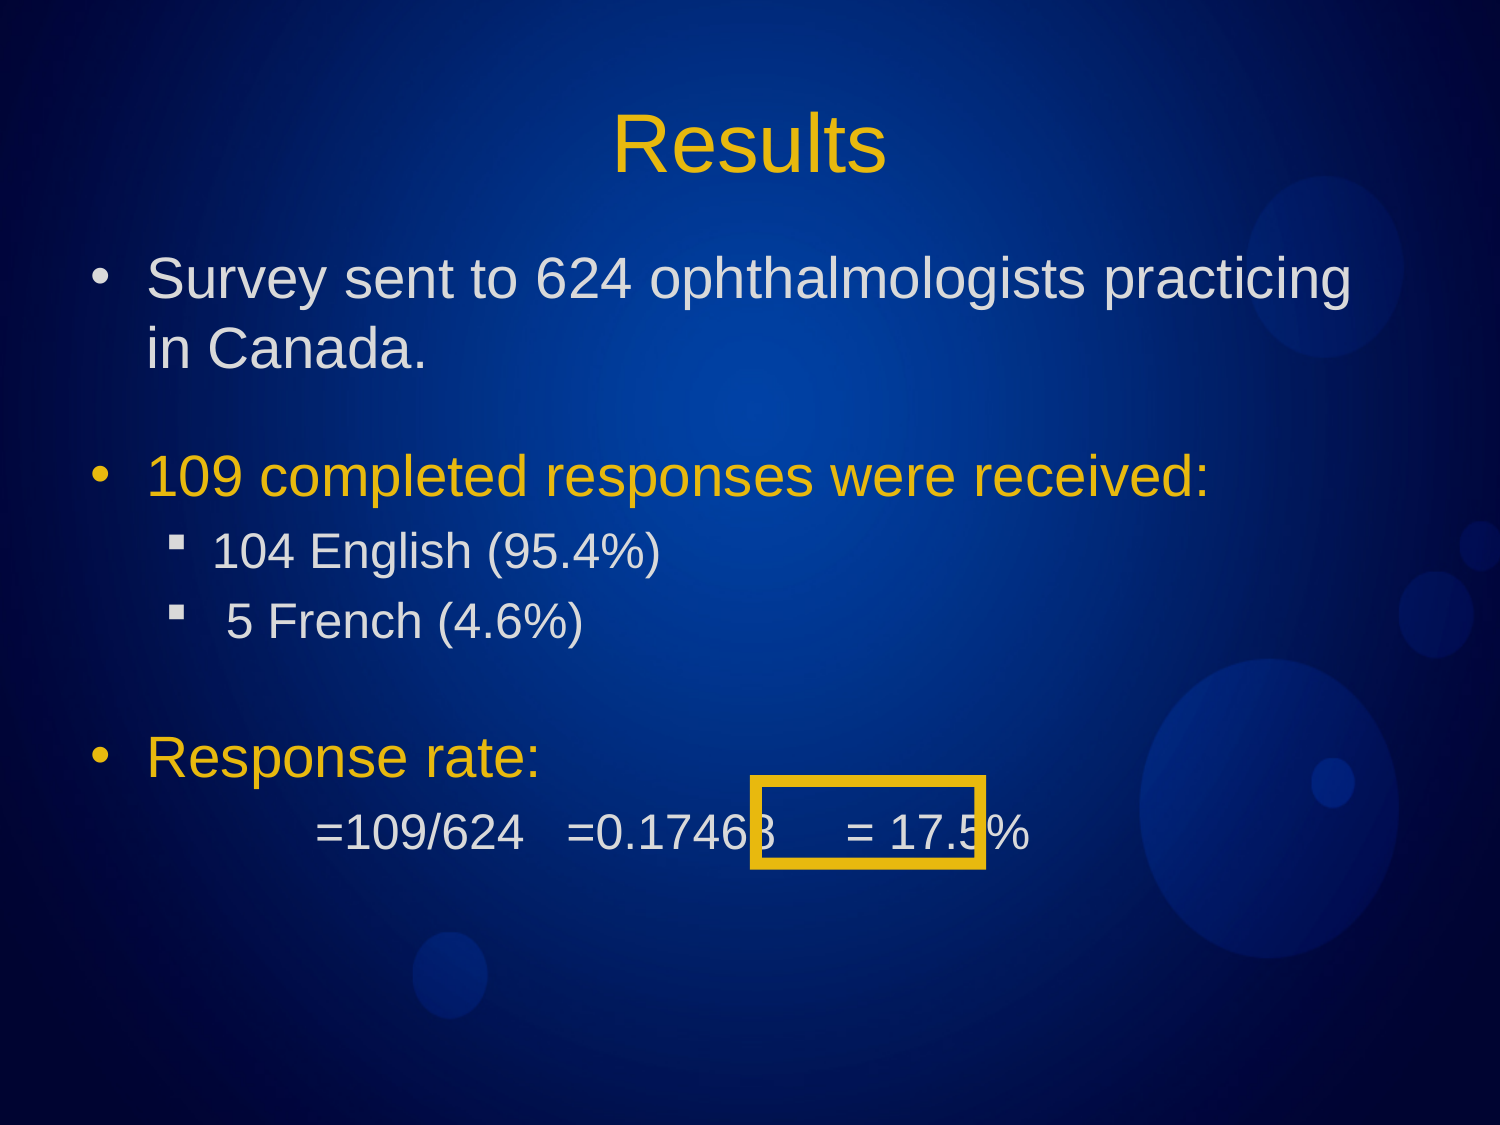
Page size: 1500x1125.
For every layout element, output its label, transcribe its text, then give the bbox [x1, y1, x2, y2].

picture [0, 0, 1500, 1125]
text_box [748, 773, 988, 872]
title Results [75, 45, 1425, 232]
list Survey sent to 624 ophthalmologists practicing in Canada. 109 completed responses were received: 104 English (95.4%) 5 French (4.6%) Response rate: =109/624 =0.17468 = 17.5% [75, 232, 1425, 1012]
